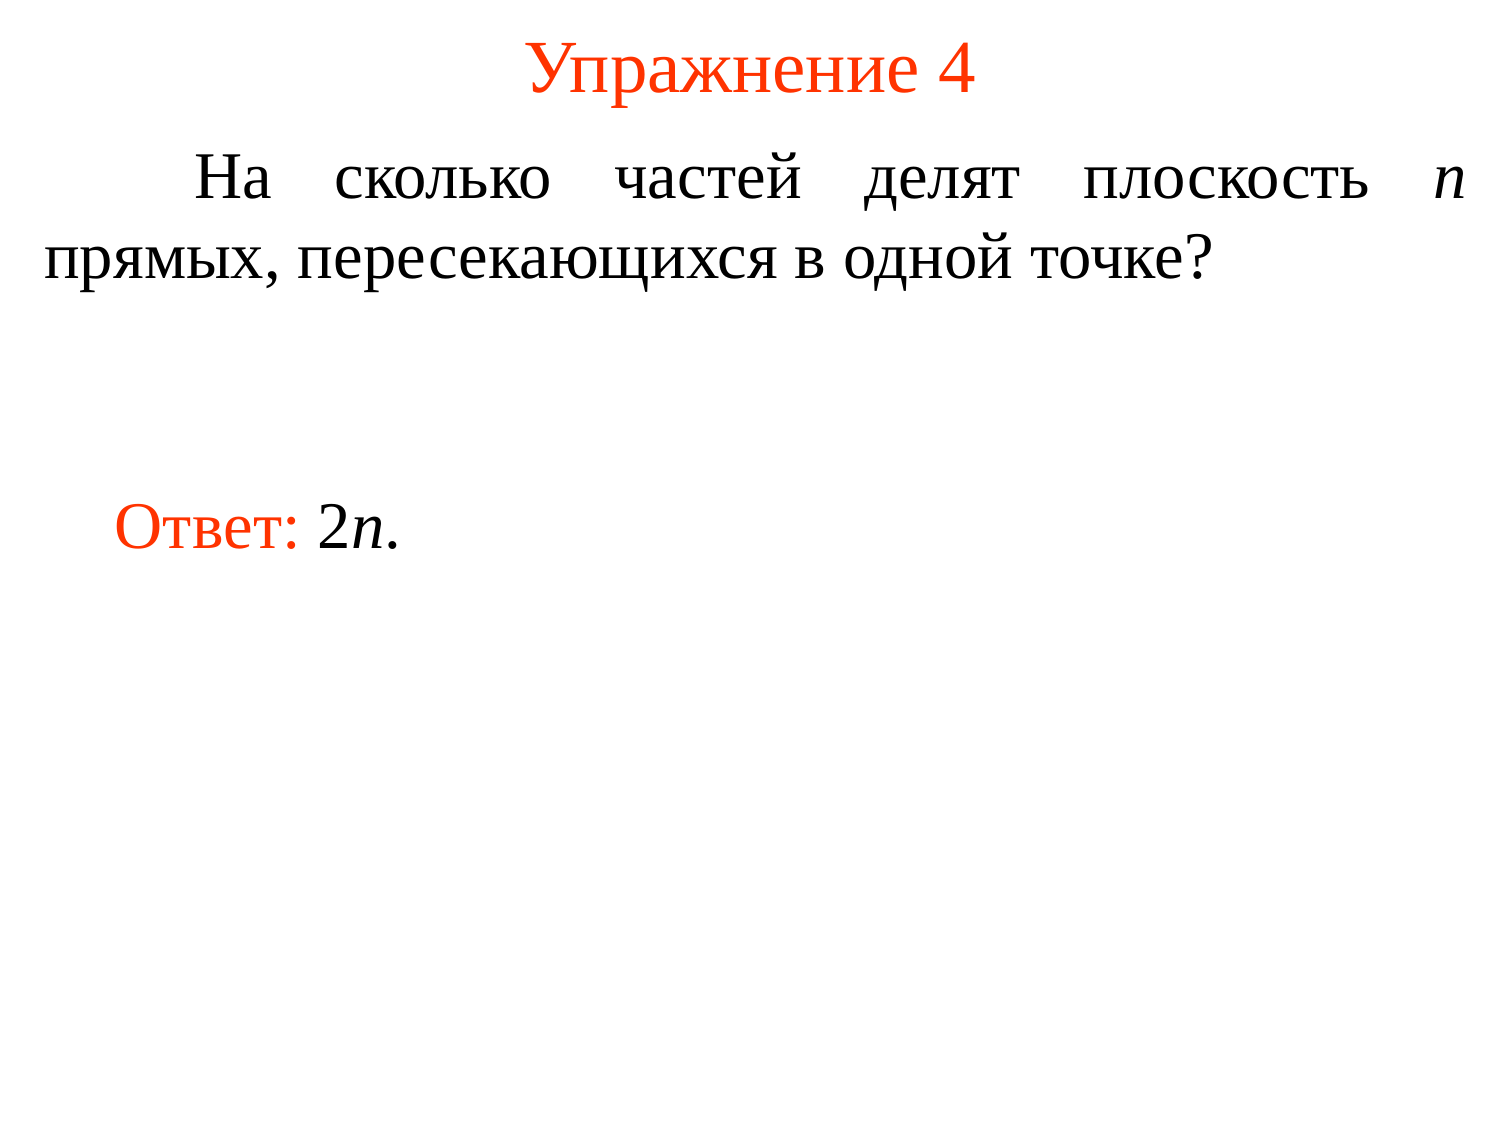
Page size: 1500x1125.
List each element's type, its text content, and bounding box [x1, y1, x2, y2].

text_box На сколько частей делят плоскость n прямых, пересекающихся в одной точке? [29, 124, 1483, 300]
title Упражнение 4 [112, 24, 1388, 100]
text_box Ответ: 2n. [99, 474, 1413, 570]
